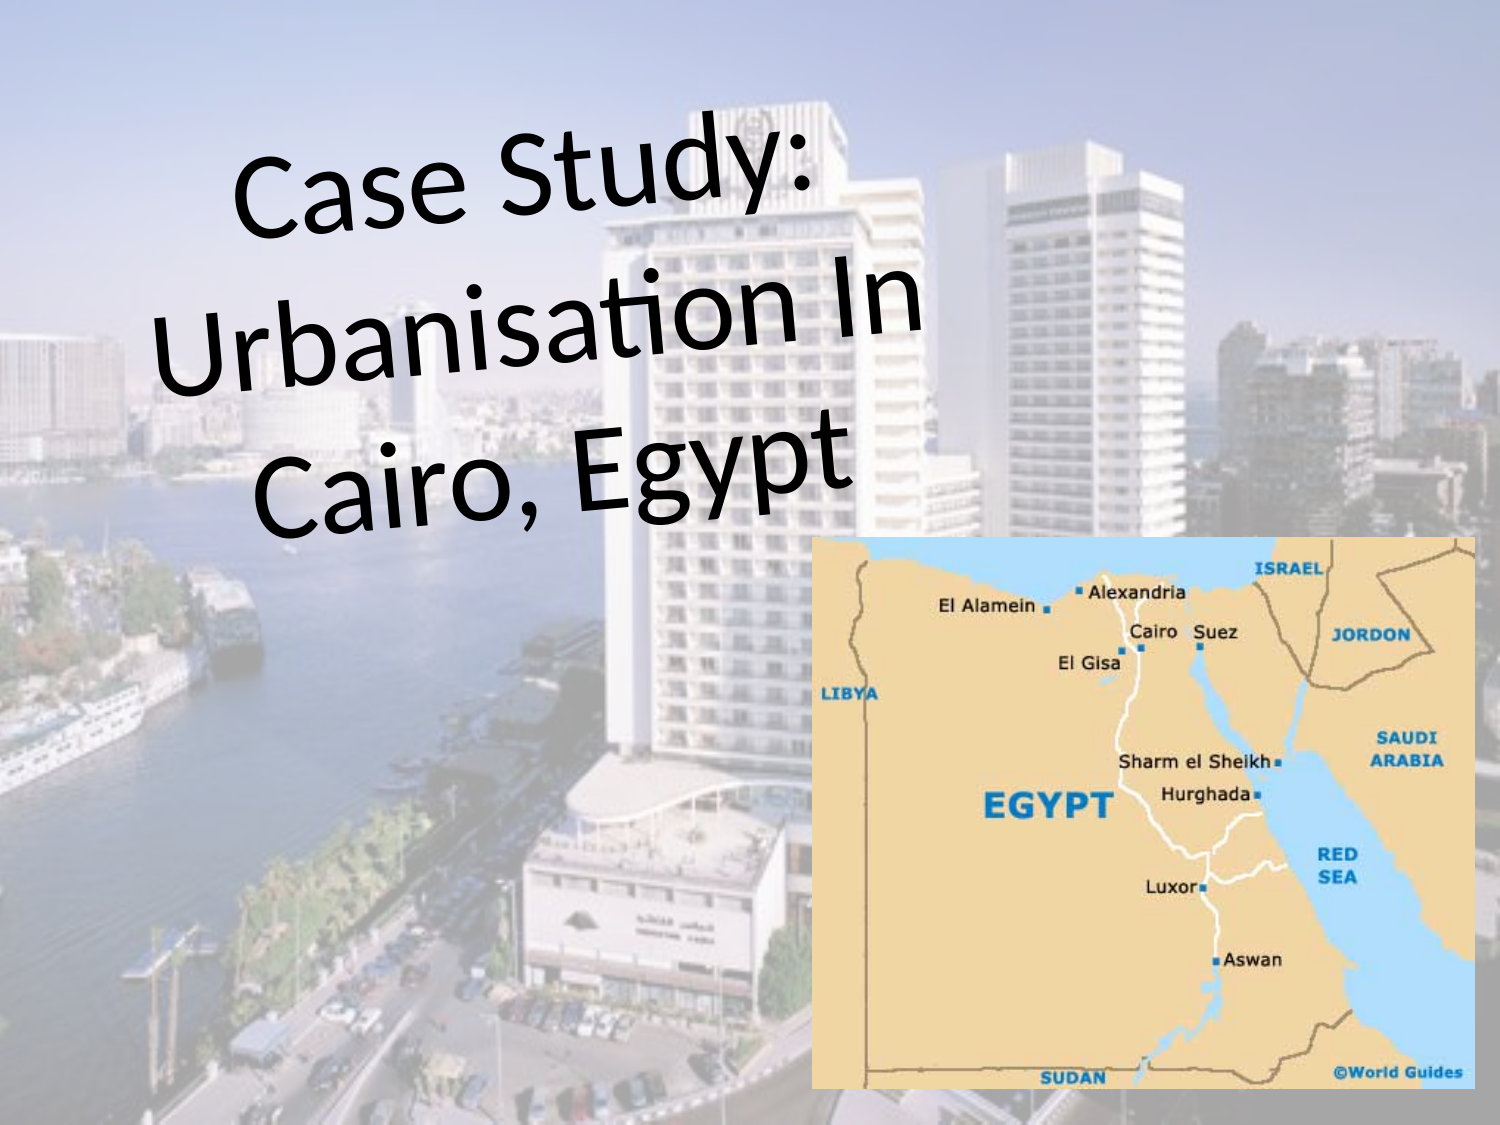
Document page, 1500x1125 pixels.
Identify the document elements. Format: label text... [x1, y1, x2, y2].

picture [812, 537, 1475, 1090]
title Case Study: Urbanisation In Cairo, Egypt [1, 0, 1073, 630]
